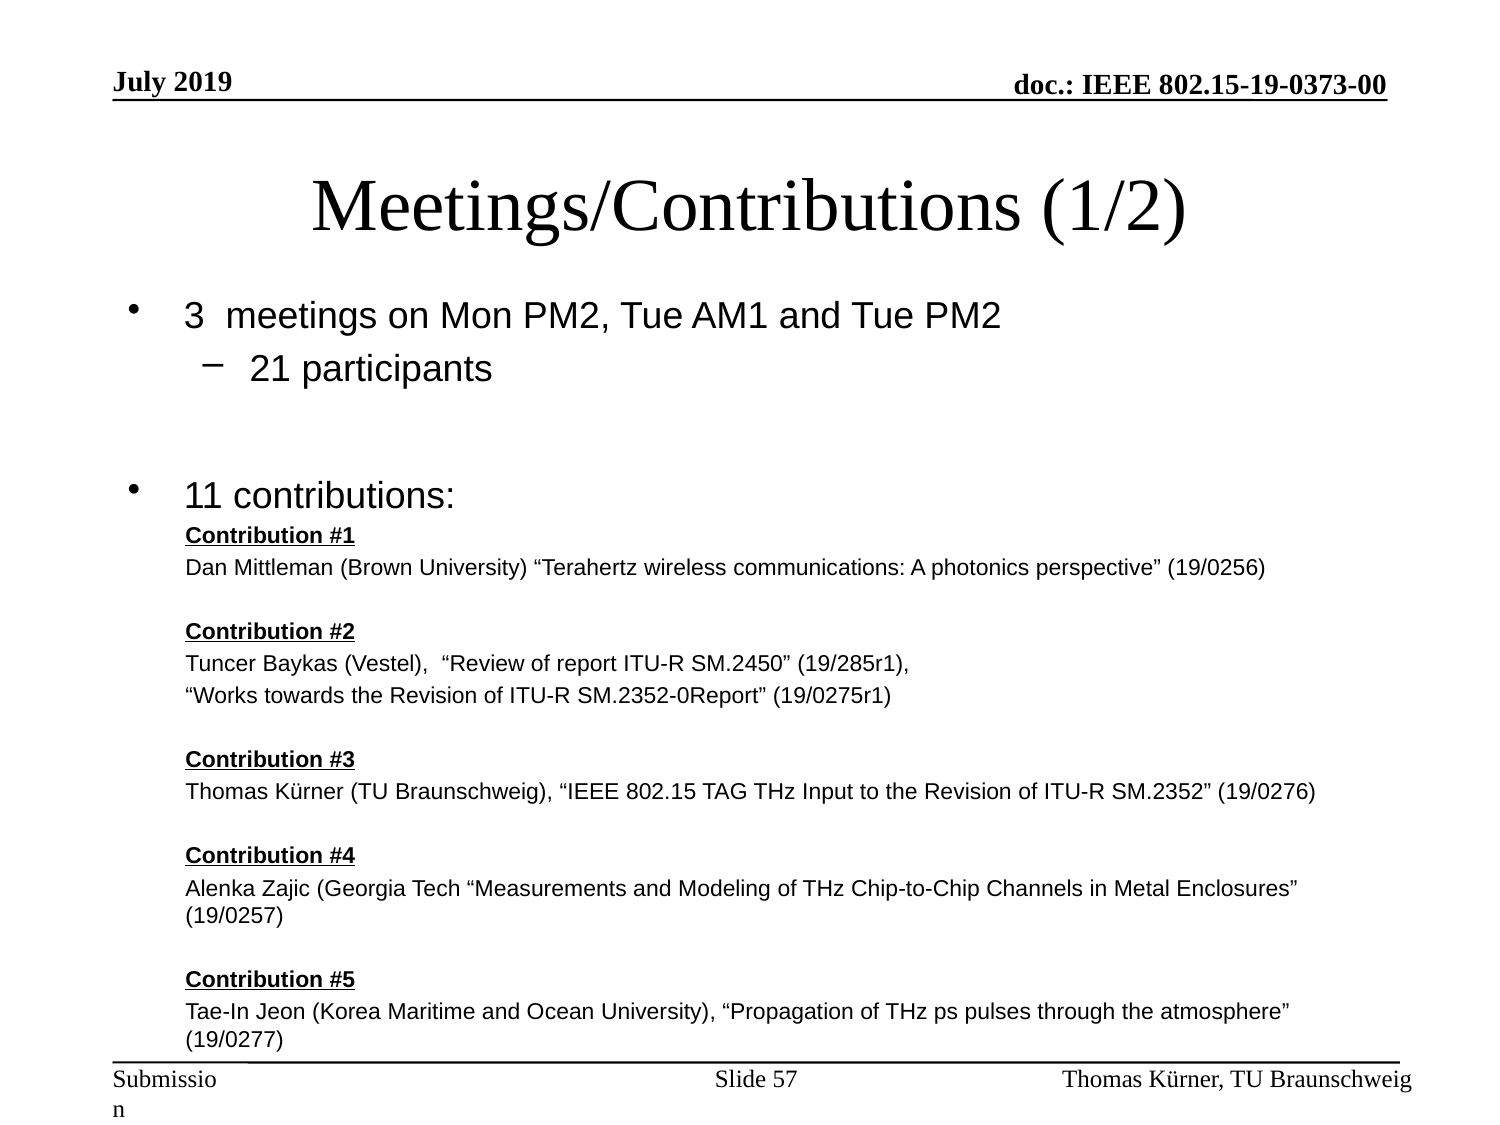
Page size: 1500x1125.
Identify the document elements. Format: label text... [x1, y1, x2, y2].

footer Thomas Kürner, TU Braunschweig [900, 1062, 1413, 1093]
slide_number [112, 62, 375, 98]
list 3 meetings on Mon PM2, Tue AM1 and Tue PM2 21 participants 11 contributions: Contribution #1 Dan Mittleman (Brown University) “Terahertz wireless communications: A photonics perspective” (19/0256) Contribution #2 Tuncer Baykas (Vestel), “Review of report ITU-R SM.2450” (19/285r1), “Works towards the Revision of ITU-R SM.2352-0Report” (19/0275r1) Contribution #3 Thomas Kürner (TU Braunschweig), “IEEE 802.15 TAG THz Input to the Revision of ITU-R SM.2352” (19/0276) Contribution #4 Alenka Zajic (Georgia Tech “Measurements and Modeling of THz Chip-to-Chip Channels in Metal Enclosures” (19/0257) Contribution #5 Tae-In Jeon (Korea Maritime and Ocean University), “Propagation of THz ps pulses through the atmosphere” (19/0277) [112, 283, 1388, 959]
title Meetings/Contributions (1/2) [112, 112, 1388, 283]
slide_number Slide 57 [712, 1062, 800, 1093]
